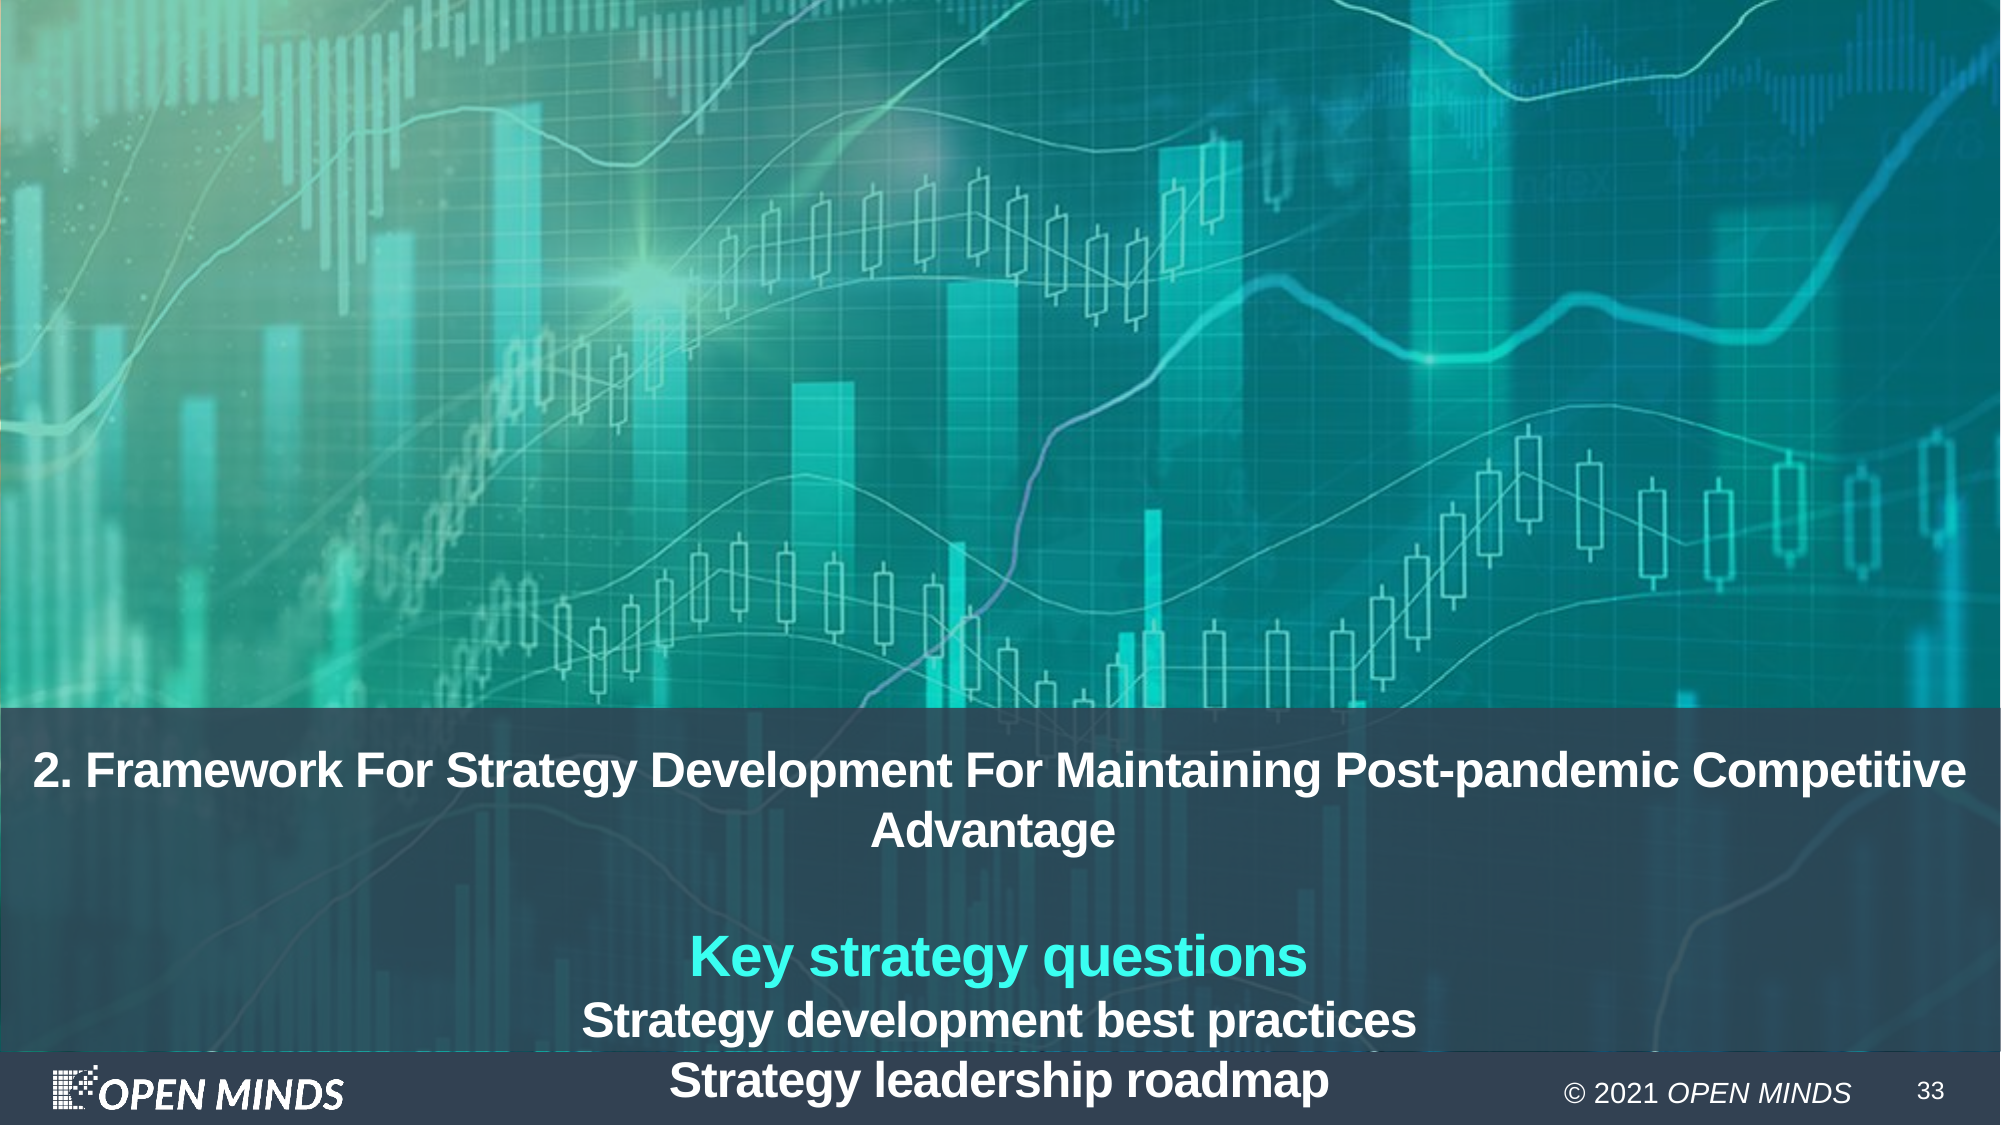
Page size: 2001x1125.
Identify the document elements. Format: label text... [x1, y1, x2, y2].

slide_number 33 [1901, 1059, 2000, 1120]
title 2. Framework For Strategy Development For Maintaining Post-pandemic Competitive Advantage Key strategy questions Strategy development best practices Strategy leadership roadmap [0, 819, 2000, 1125]
